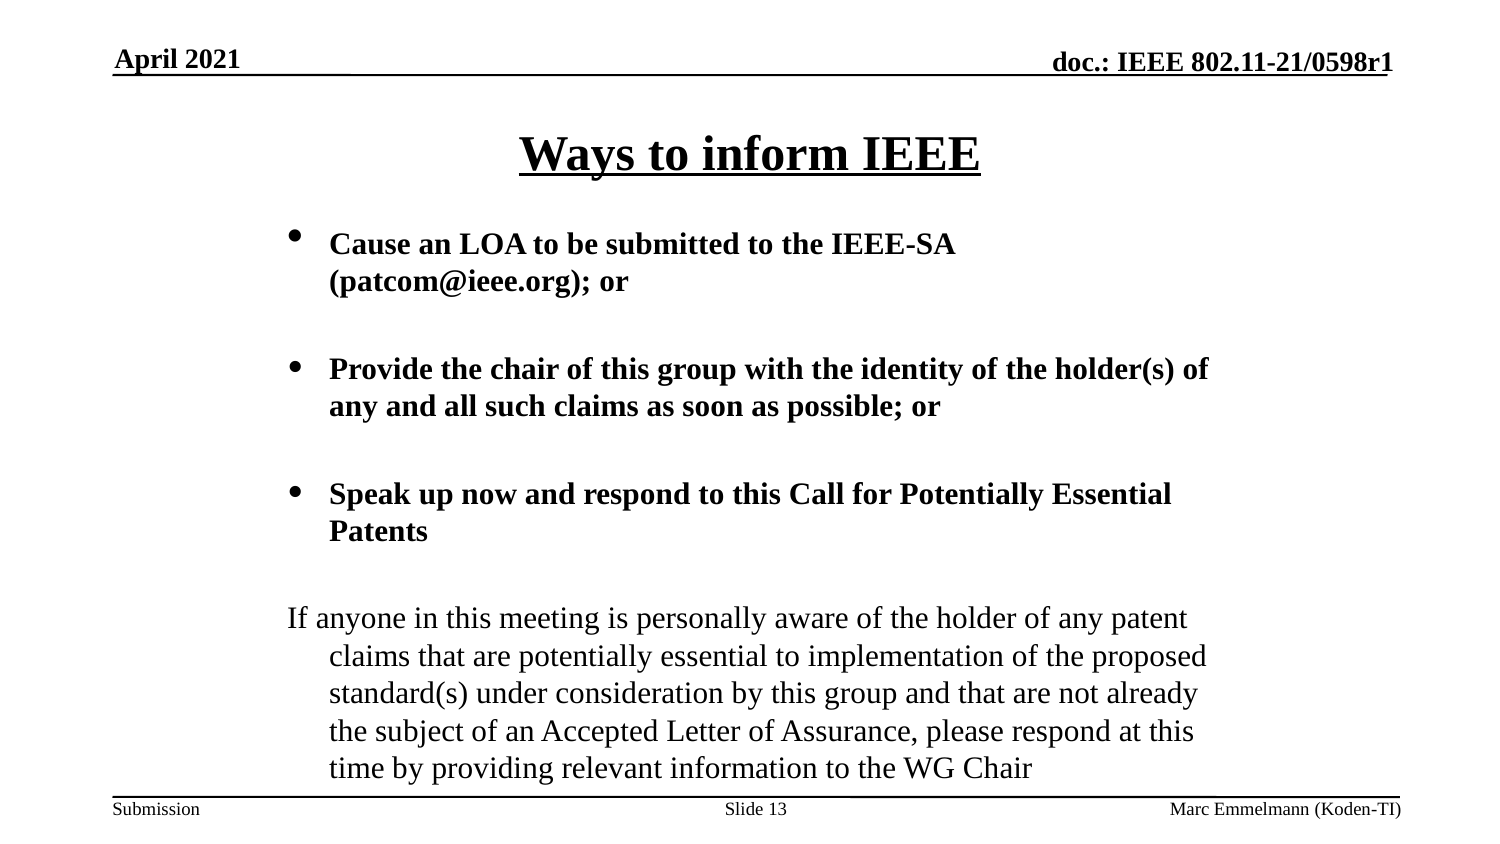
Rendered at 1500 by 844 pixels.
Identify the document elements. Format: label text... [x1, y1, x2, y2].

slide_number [114, 40, 423, 75]
slide_number Slide 13 [712, 796, 800, 842]
title Ways to inform IEEE [112, 84, 1388, 216]
list Cause an LOA to be submitted to the IEEE-SA (patcom@ieee.org); or Provide the chair of this group with the identity of the holder(s) of any and all such claims as soon as possible; or Speak up now and respond to this Call for Potentially Essential Patents If anyone in this meeting is personally aware of the holder of any patent claims that are potentially essential to implementation of the proposed standard(s) under consideration by this group and that are not already the subject of an Accepted Letter of Assurance, please respond at this time by providing relevant information to the WG Chair [271, 215, 1229, 722]
footer Marc Emmelmann (Koden-TI) [878, 796, 1402, 820]
